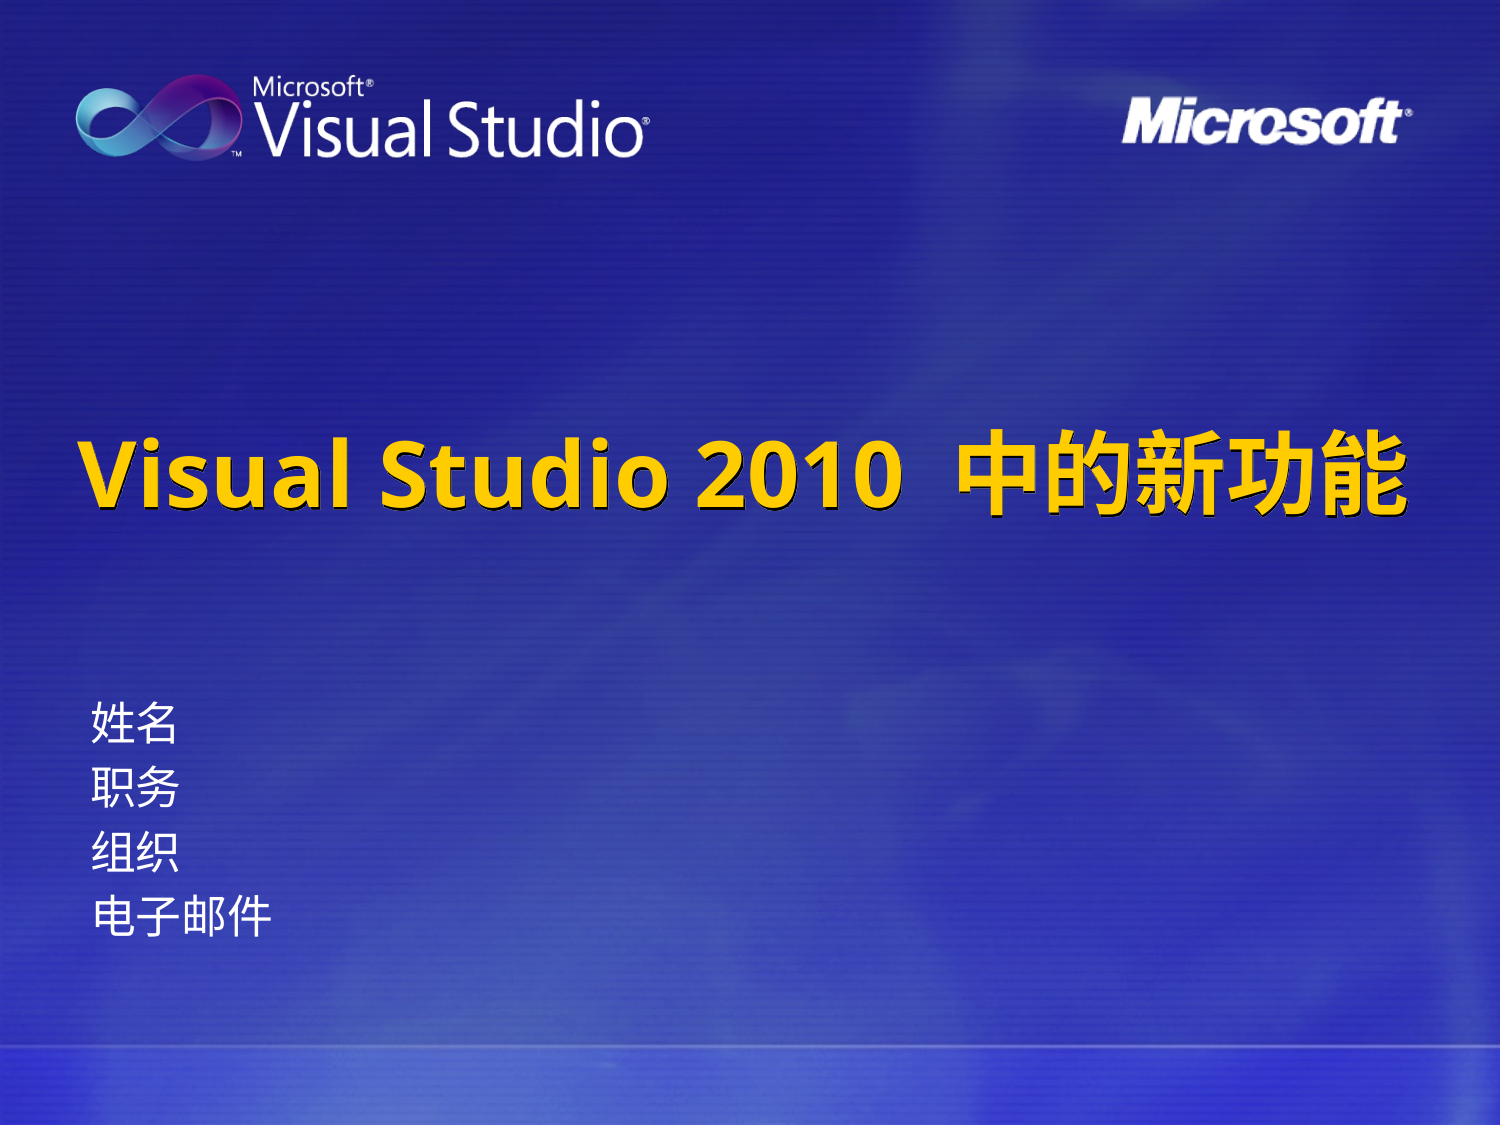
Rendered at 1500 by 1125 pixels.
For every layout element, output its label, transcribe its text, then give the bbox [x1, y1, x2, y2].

picture [0, 0, 1500, 1125]
subtitle 姓名 职务 组织 电子邮件 [74, 687, 1251, 976]
title Visual Studio 2010 中的新功能 [49, 349, 1438, 592]
